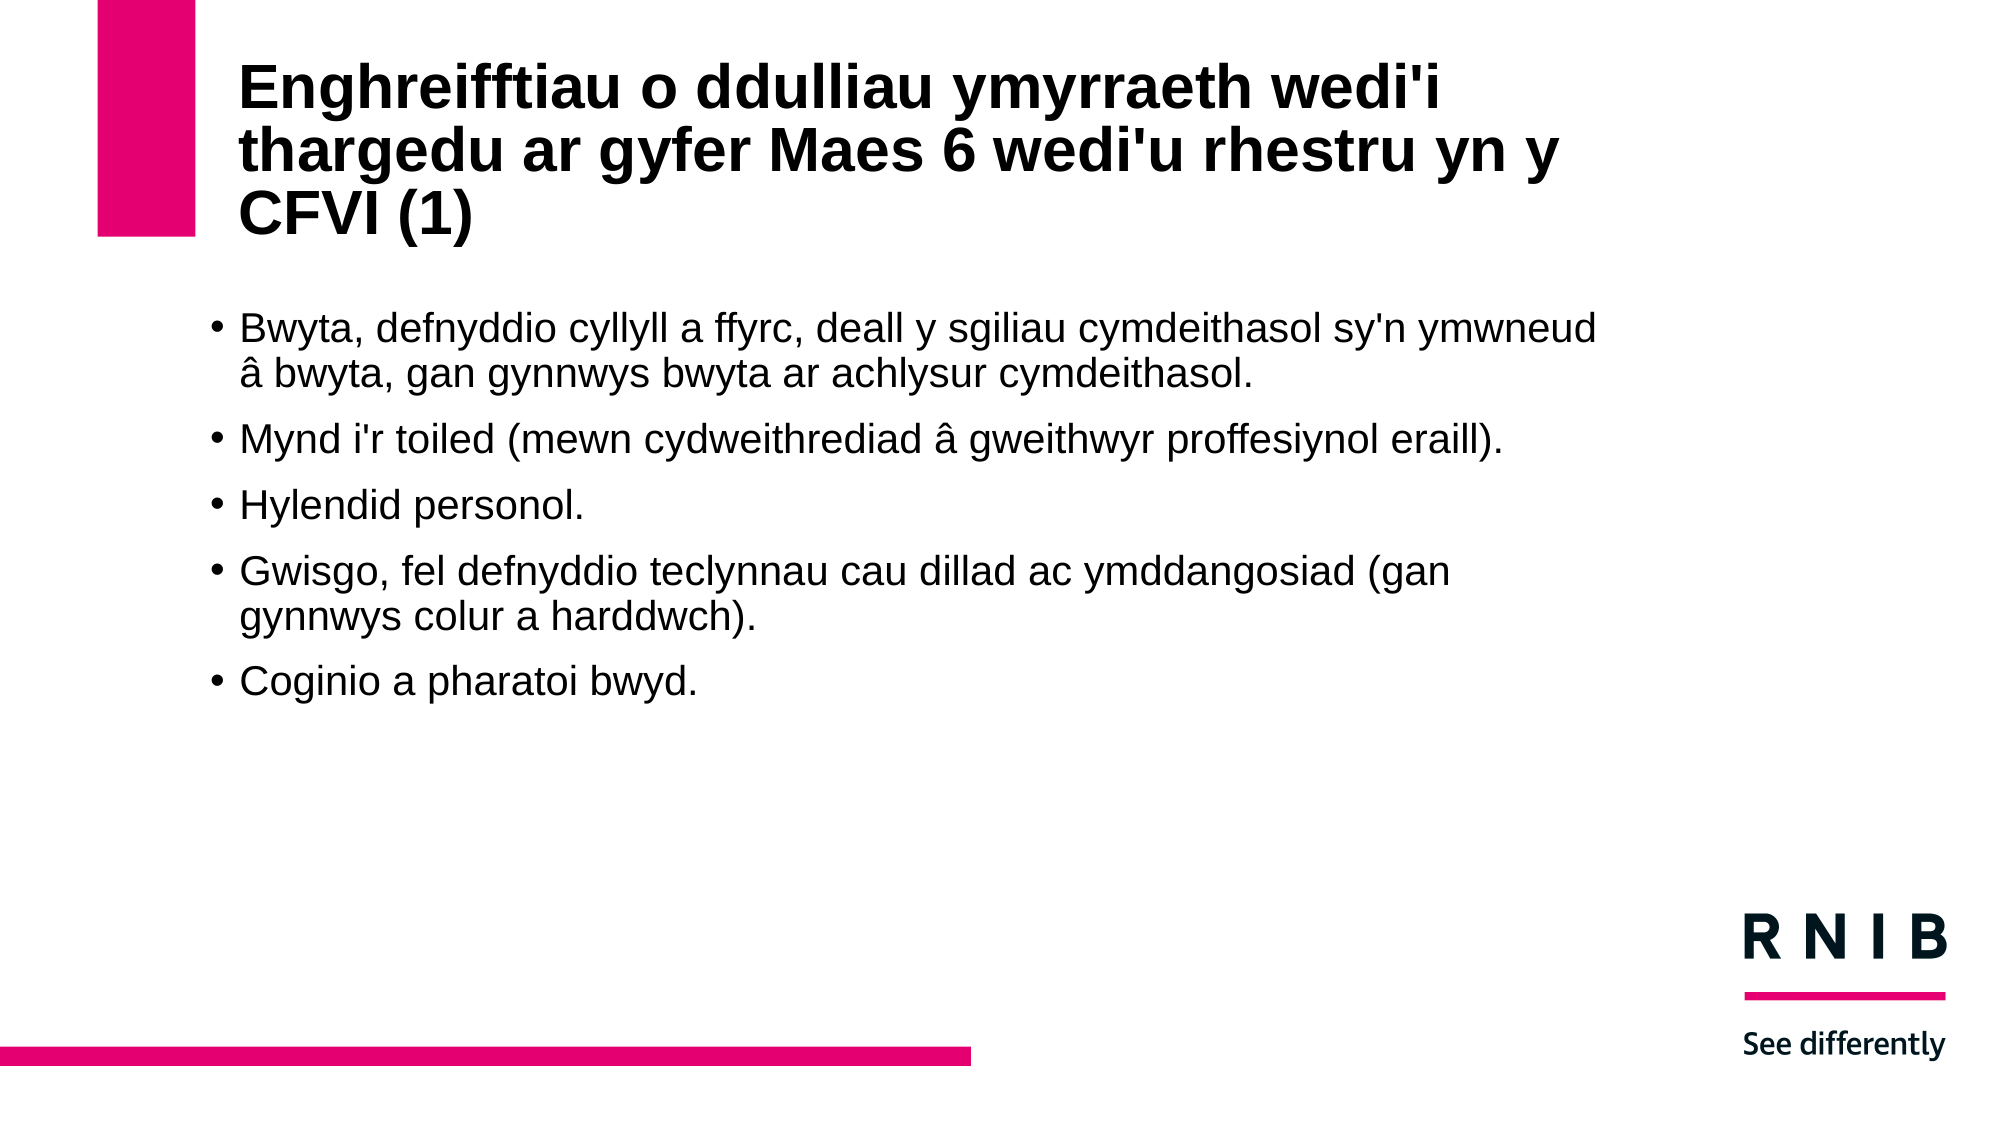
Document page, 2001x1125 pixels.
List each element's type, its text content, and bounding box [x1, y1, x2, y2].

title Enghreifftiau o ddulliau ymyrraeth wedi'i thargedu ar gyfer Maes 6 wedi'u rhestru yn y CFVI (1) [223, 44, 1664, 262]
picture [1704, 847, 1982, 1125]
list Bwyta, defnyddio cyllyll a ffyrc, deall y sgiliau cymdeithasol sy'n ymwneud â bwyta, gan gynnwys bwyta ar achlysur cymdeithasol. Mynd i'r toiled (mewn cydweithrediad â gweithwyr proffesiynol eraill). Hylendid personol. Gwisgo, fel defnyddio teclynnau cau dillad ac ymddangosiad (gan gynnwys colur a harddwch). Coginio a pharatoi bwyd. [195, 228, 1636, 942]
